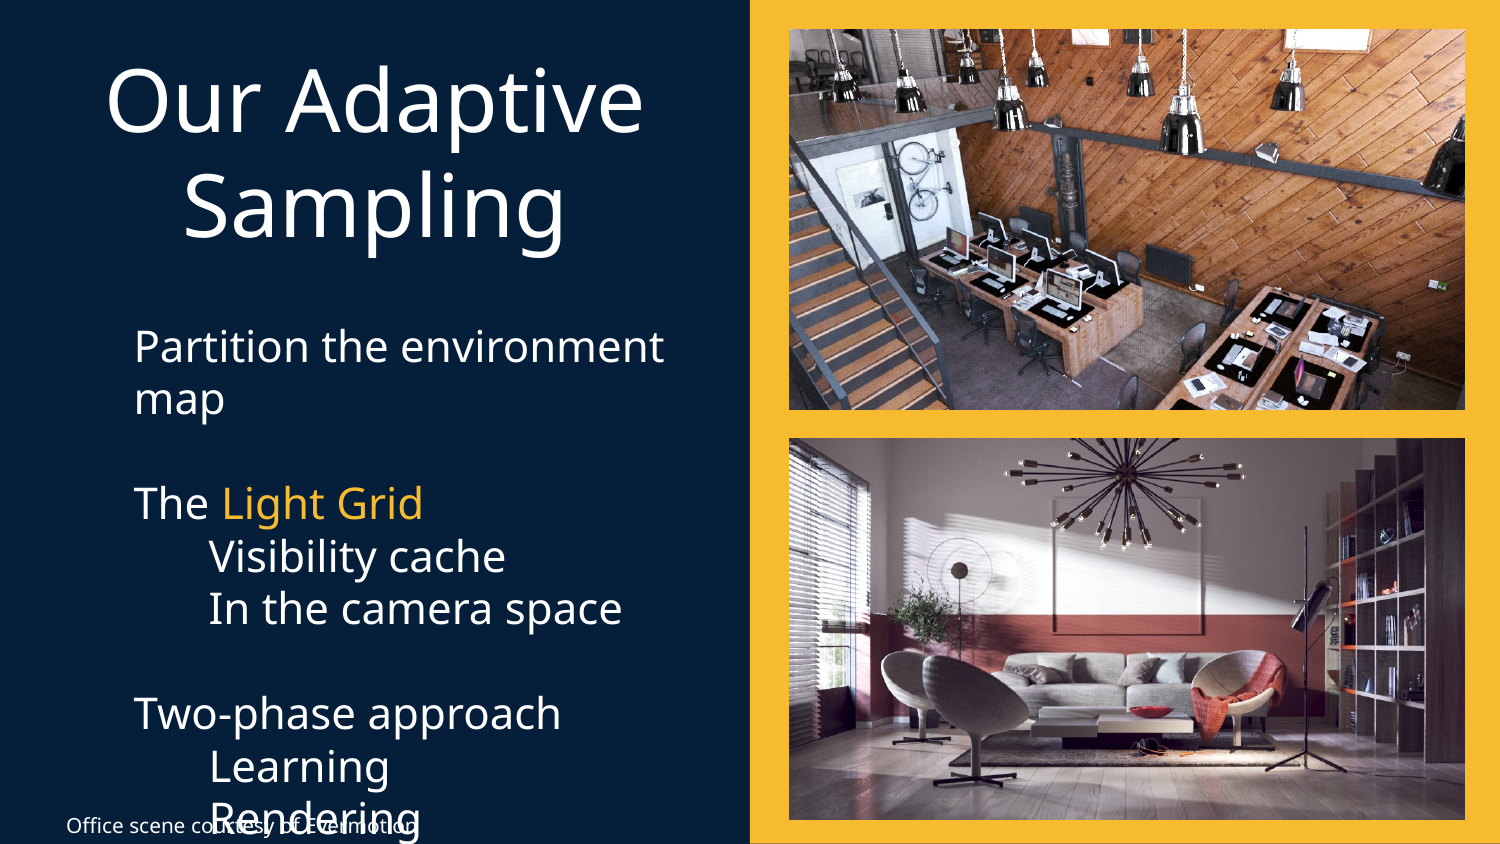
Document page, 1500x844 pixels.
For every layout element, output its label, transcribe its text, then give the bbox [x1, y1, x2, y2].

subtitle Partition the environment map The Light Grid Visibility cache In the camera space Two-phase approach Learning Rendering [43, 303, 772, 801]
title Our Adaptive Sampling [43, 27, 708, 271]
text_box Office scene courtesy of Evermotion [51, 797, 520, 844]
picture [788, 29, 1465, 410]
picture [788, 438, 1465, 820]
